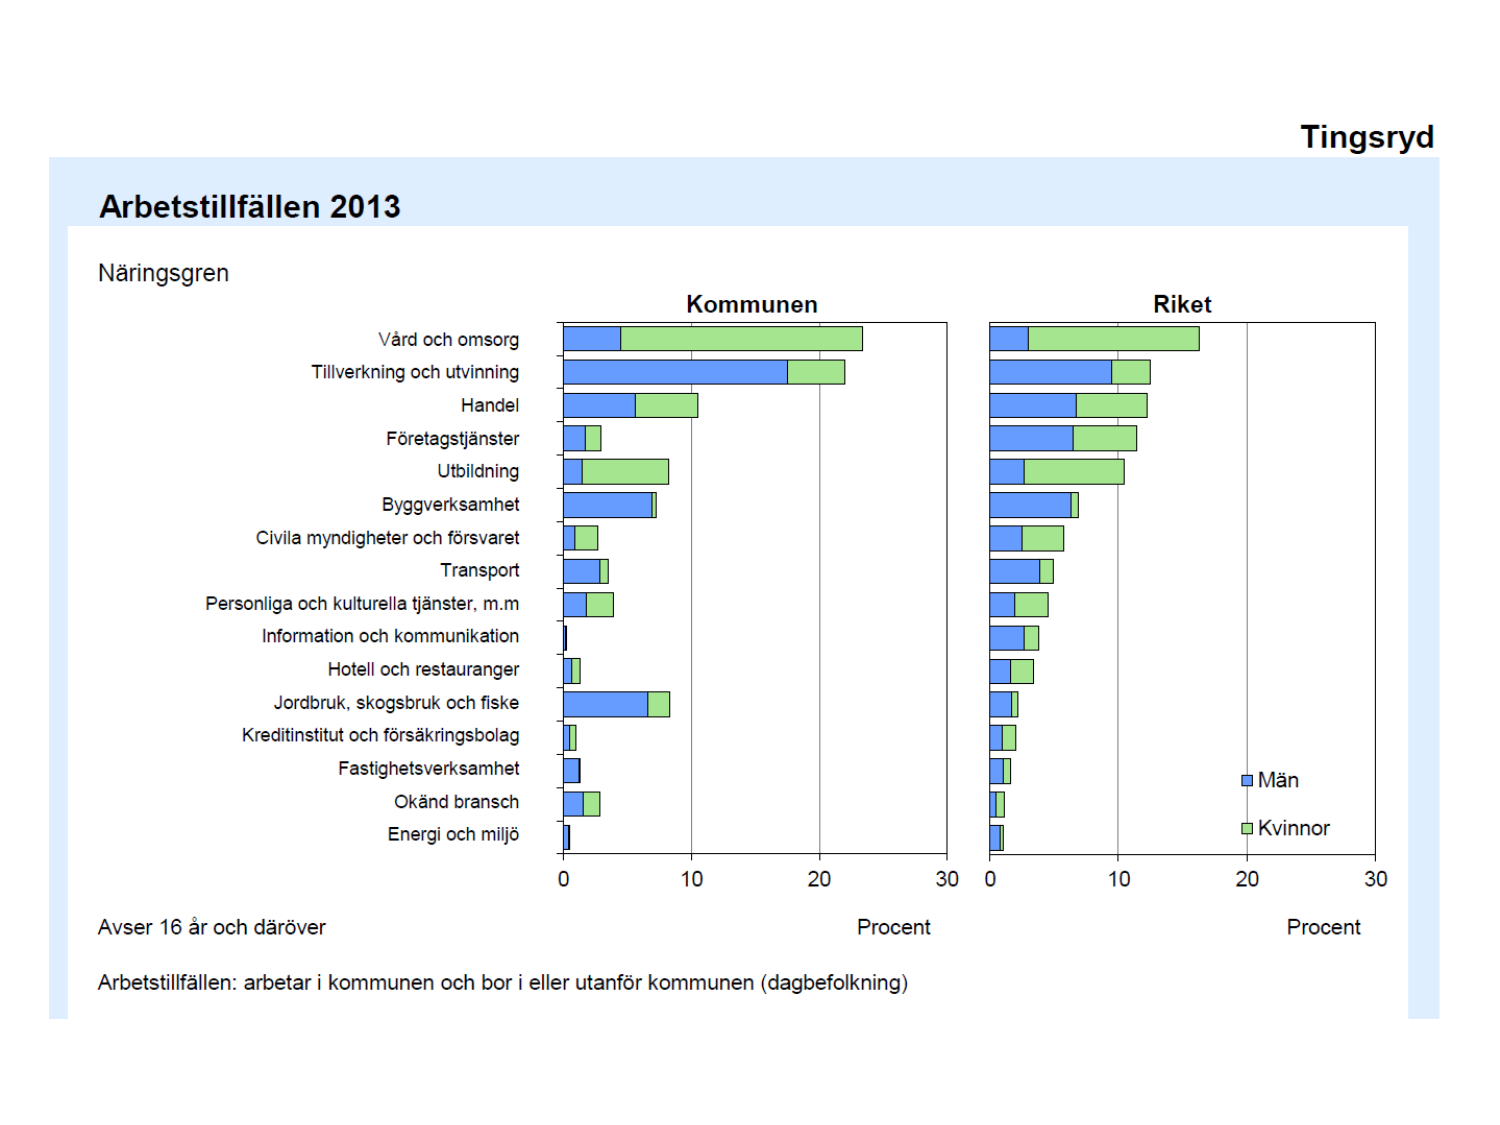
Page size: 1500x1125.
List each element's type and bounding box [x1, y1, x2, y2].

picture [49, 106, 1451, 1019]
